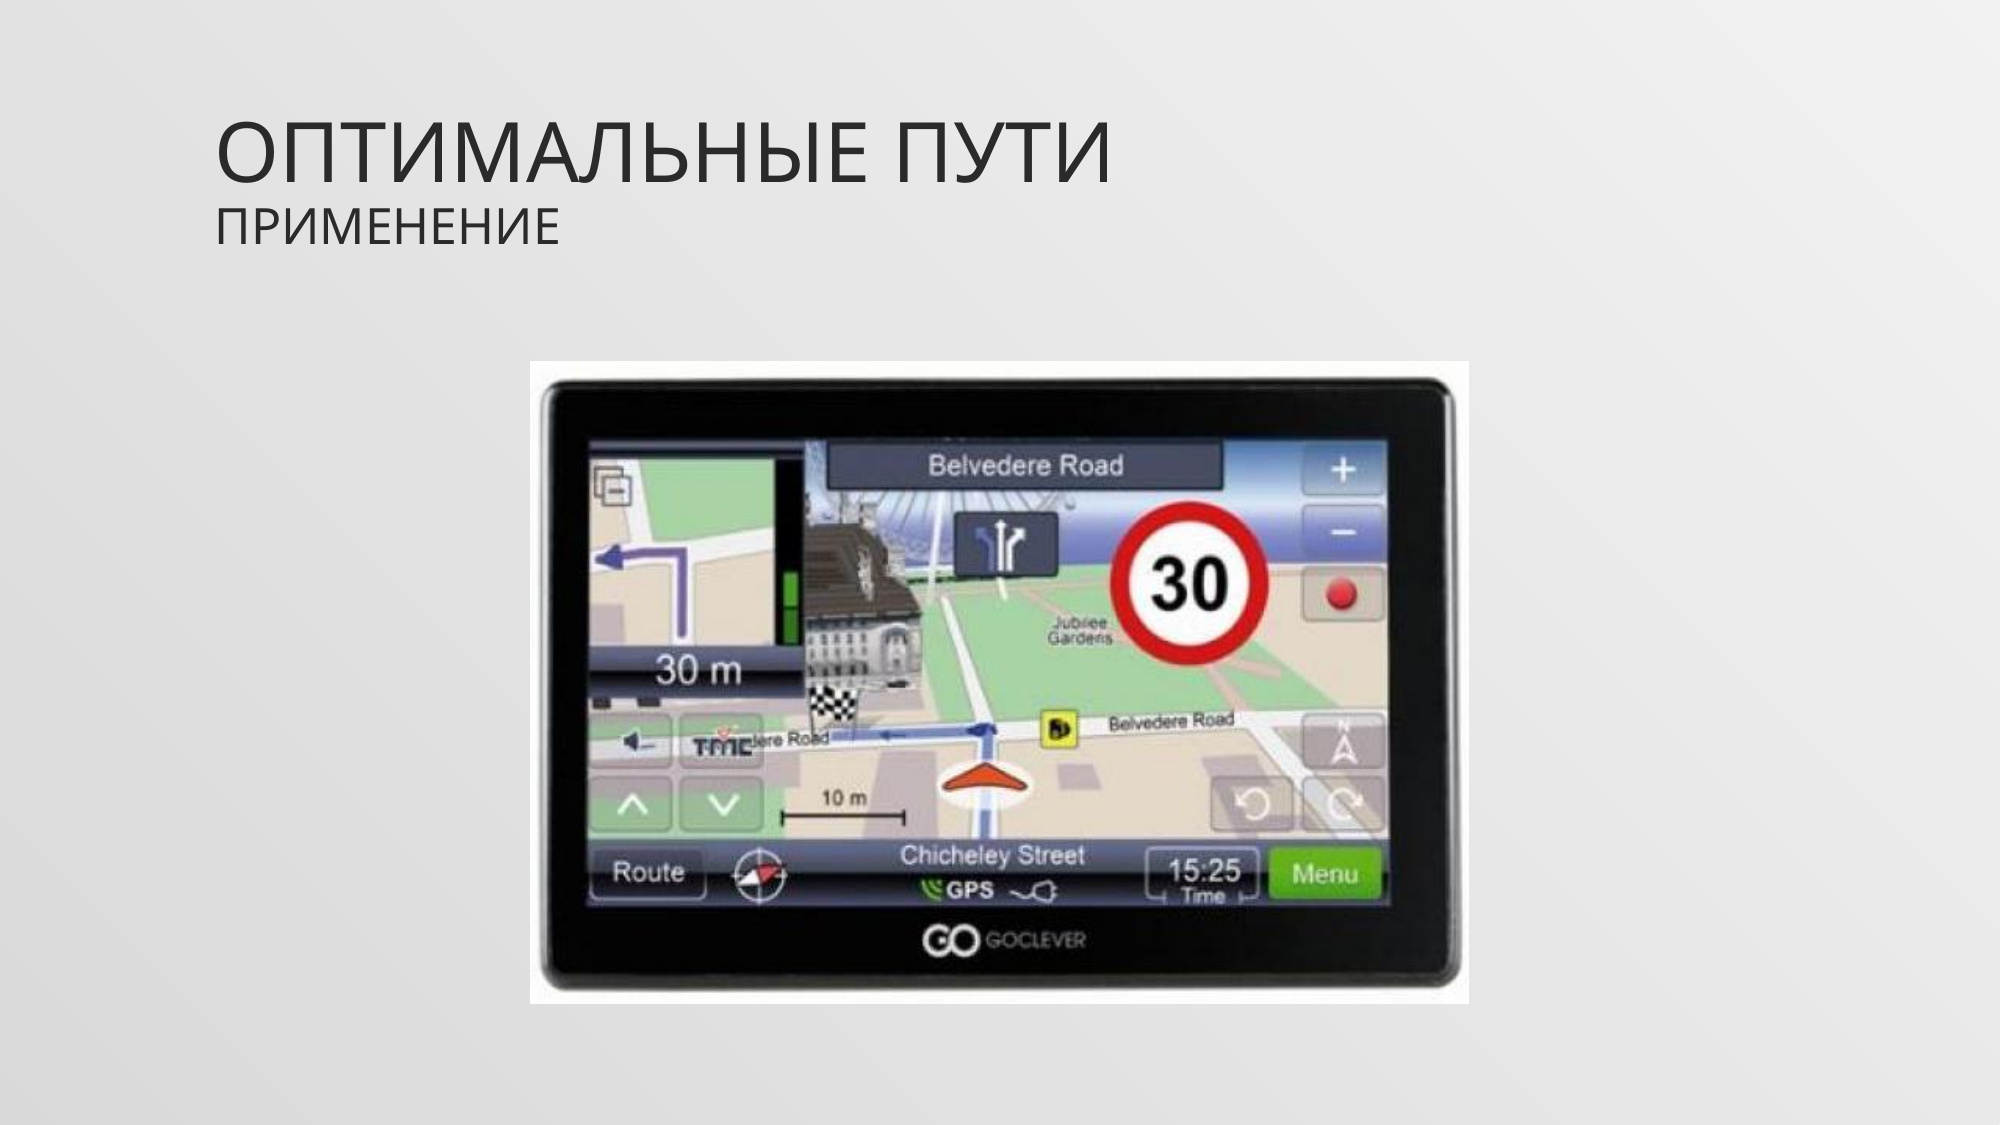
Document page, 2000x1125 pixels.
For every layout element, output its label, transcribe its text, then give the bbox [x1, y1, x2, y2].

picture [530, 361, 1469, 1004]
title Оптимальные пути Применение [199, 45, 1800, 263]
